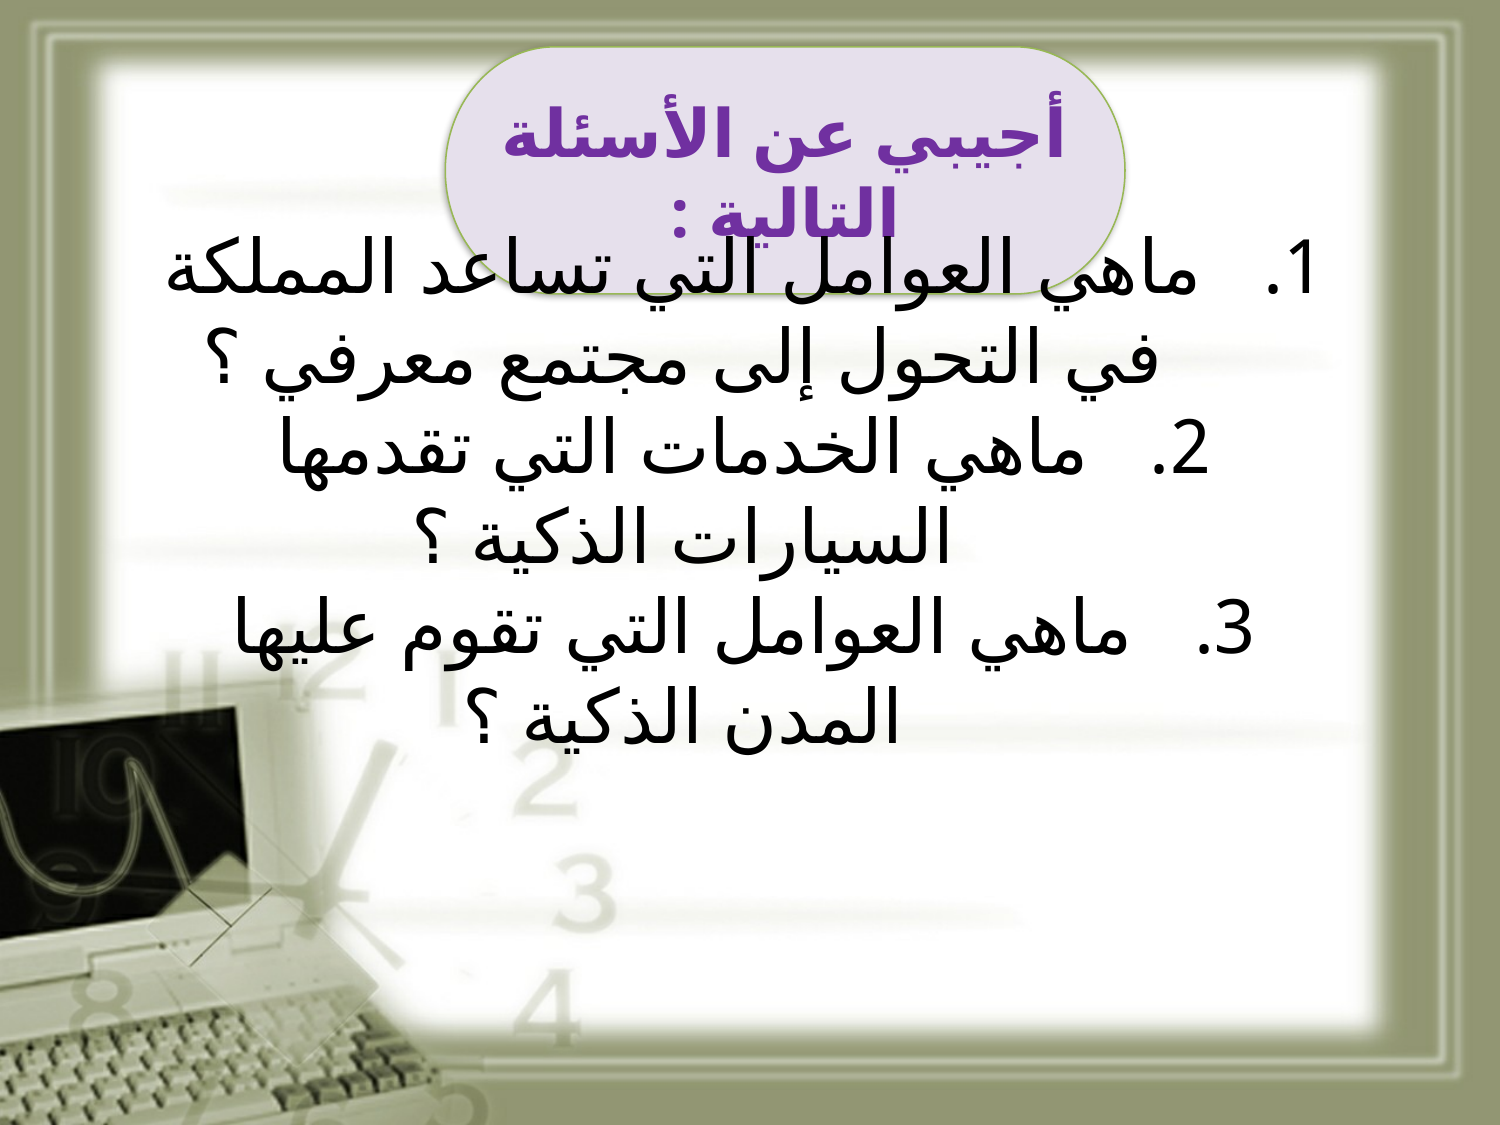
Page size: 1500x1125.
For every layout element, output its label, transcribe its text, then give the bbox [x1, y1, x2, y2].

text_box أجيبي عن الأسئلة التالية : [444, 46, 1126, 210]
text_box ماهي العوامل التي تساعد المملكة في التحول إلى مجتمع معرفي ؟ ماهي الخدمات التي تقدمها السيارات الذكية ؟ ماهي العوامل التي تقوم عليها المدن الذكية ؟ [117, 210, 1371, 766]
picture [0, 0, 1500, 1125]
